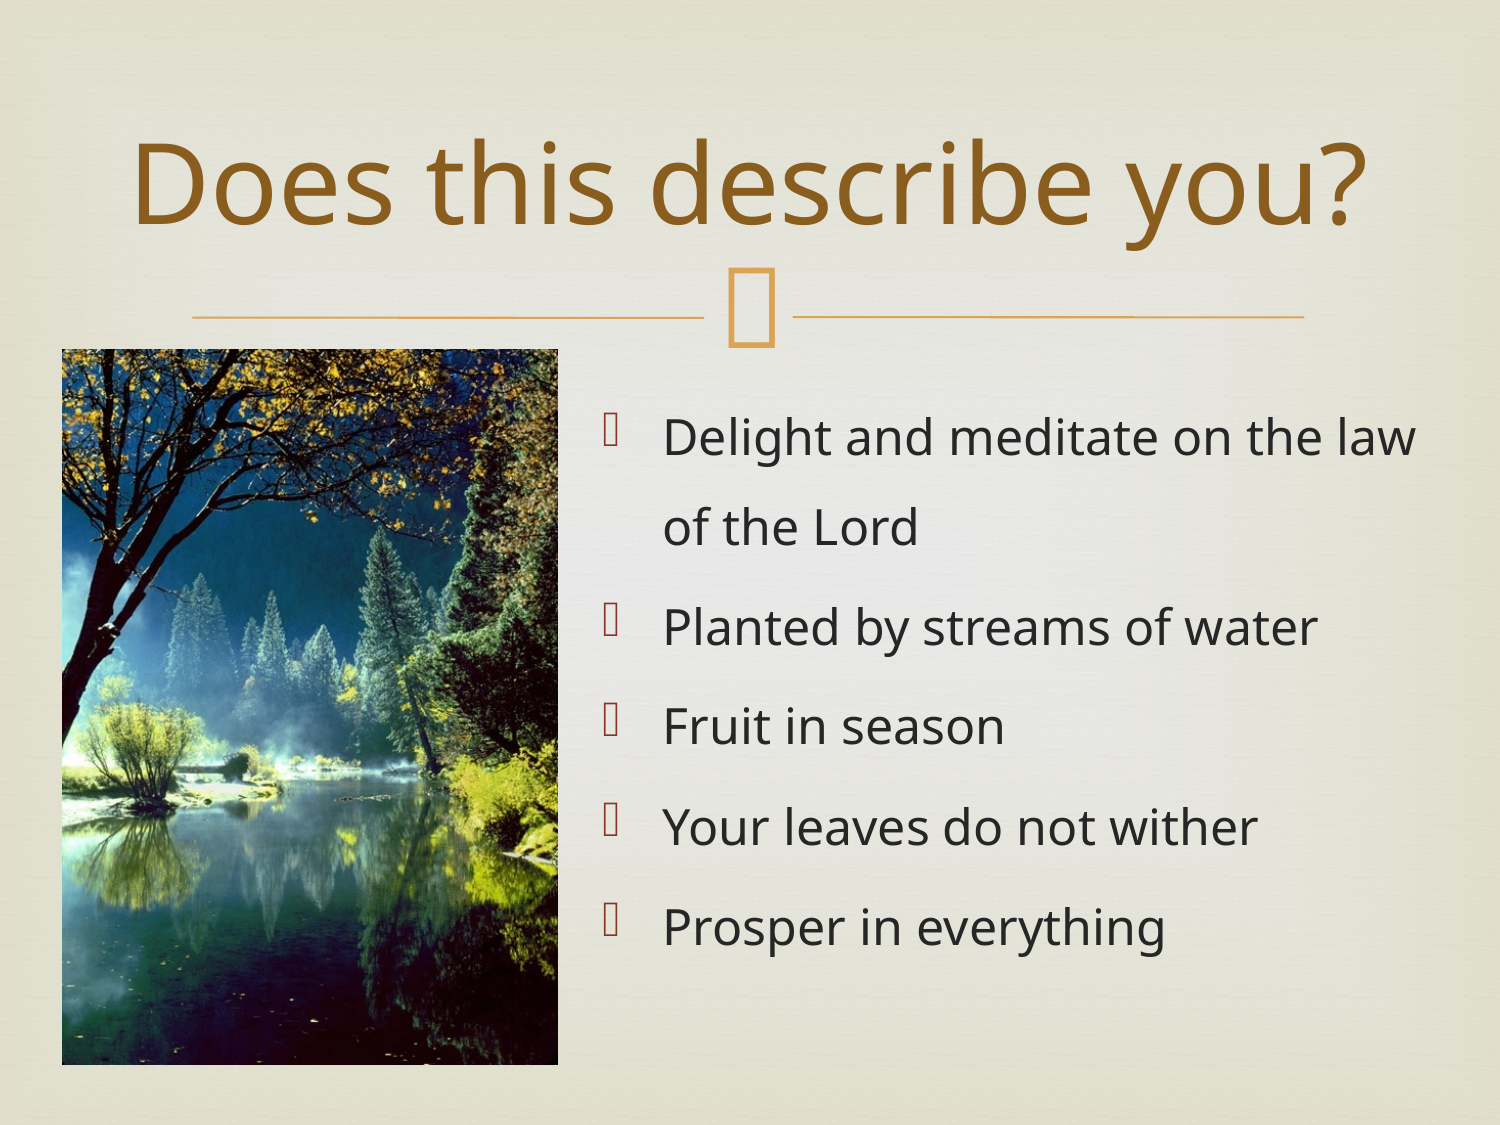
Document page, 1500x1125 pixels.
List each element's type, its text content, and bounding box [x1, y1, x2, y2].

title Does this describe you? [112, 93, 1386, 267]
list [61, 349, 558, 1065]
list Delight and meditate on the law of the Lord Planted by streams of water Fruit in season Your leaves do not wither Prosper in everything [587, 367, 1450, 1063]
